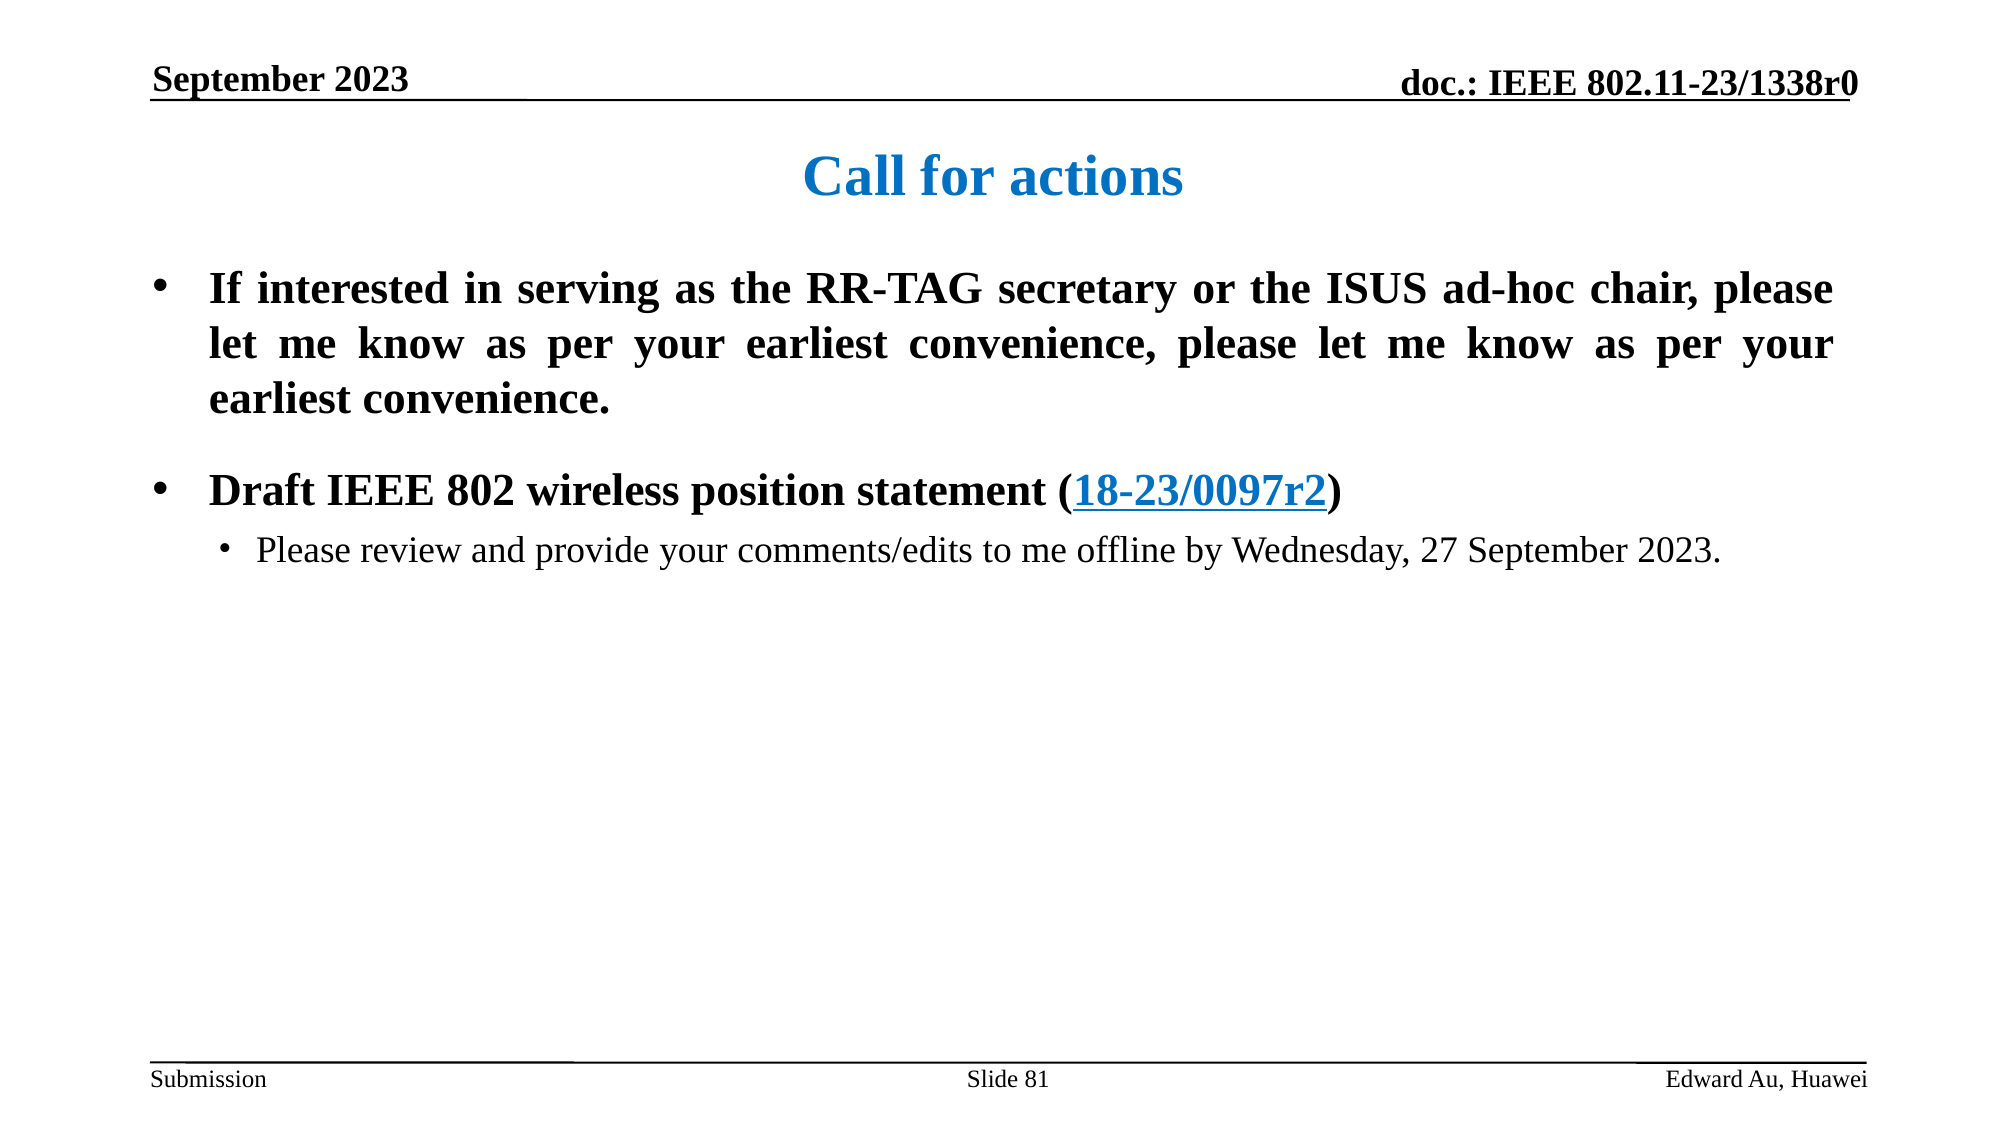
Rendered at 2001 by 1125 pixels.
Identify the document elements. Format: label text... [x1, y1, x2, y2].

title Call for actions [137, 99, 1851, 246]
footer Edward Au, Huawei [1171, 1061, 1869, 1093]
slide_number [152, 54, 563, 100]
list If interested in serving as the RR-TAG secretary or the ISUS ad-hoc chair, please let me know as per your earliest convenience, please let me know as per your earliest convenience. Draft IEEE 802 wireless position statement (18-23/0097r2) Please review and provide your comments/edits to me offline by Wednesday, 27 September 2023. [137, 249, 1851, 1013]
slide_number Slide 81 [950, 1061, 1067, 1123]
